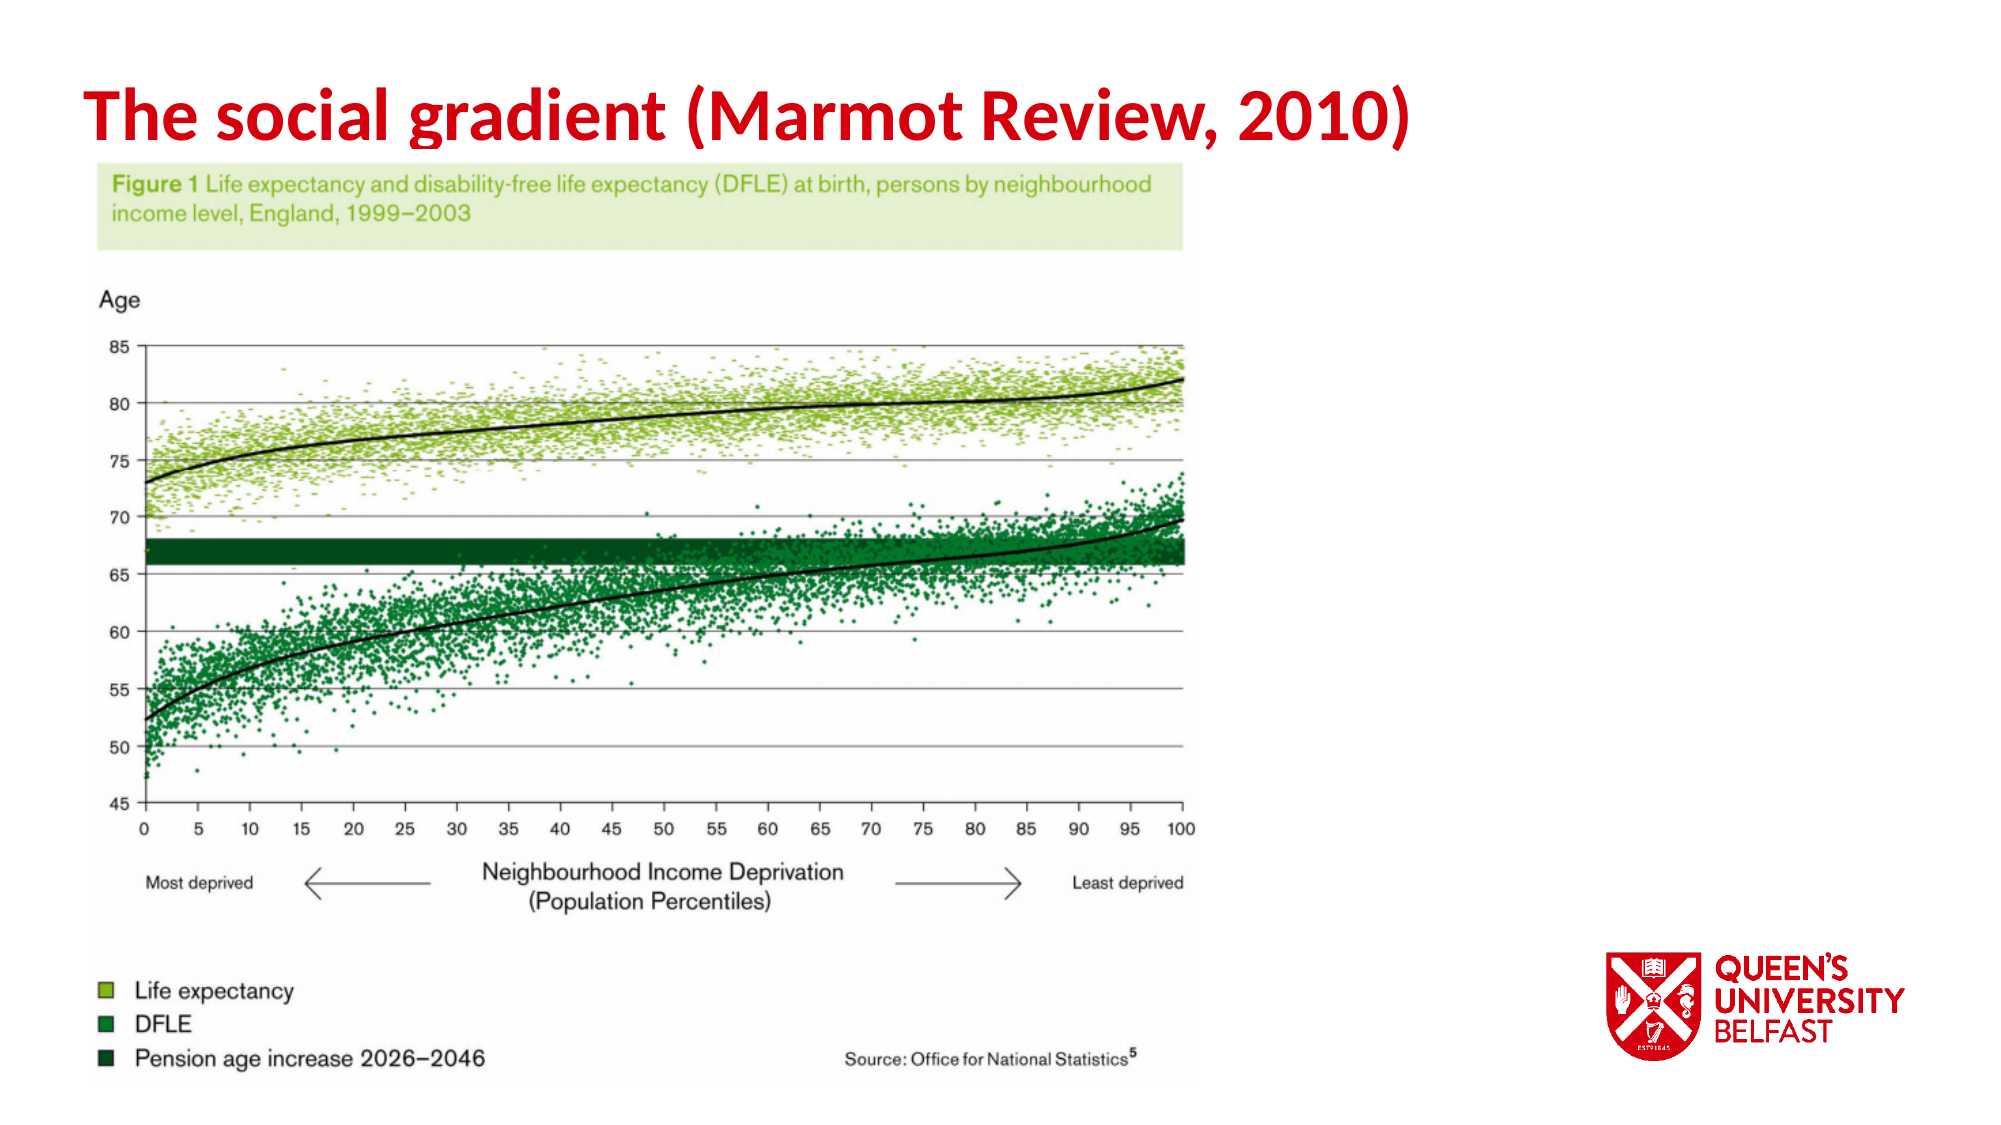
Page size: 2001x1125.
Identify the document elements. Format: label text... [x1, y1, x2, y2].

picture [68, 149, 1199, 1107]
picture [1605, 948, 1906, 1065]
list The social gradient (Marmot Review, 2010) [69, 67, 1862, 232]
